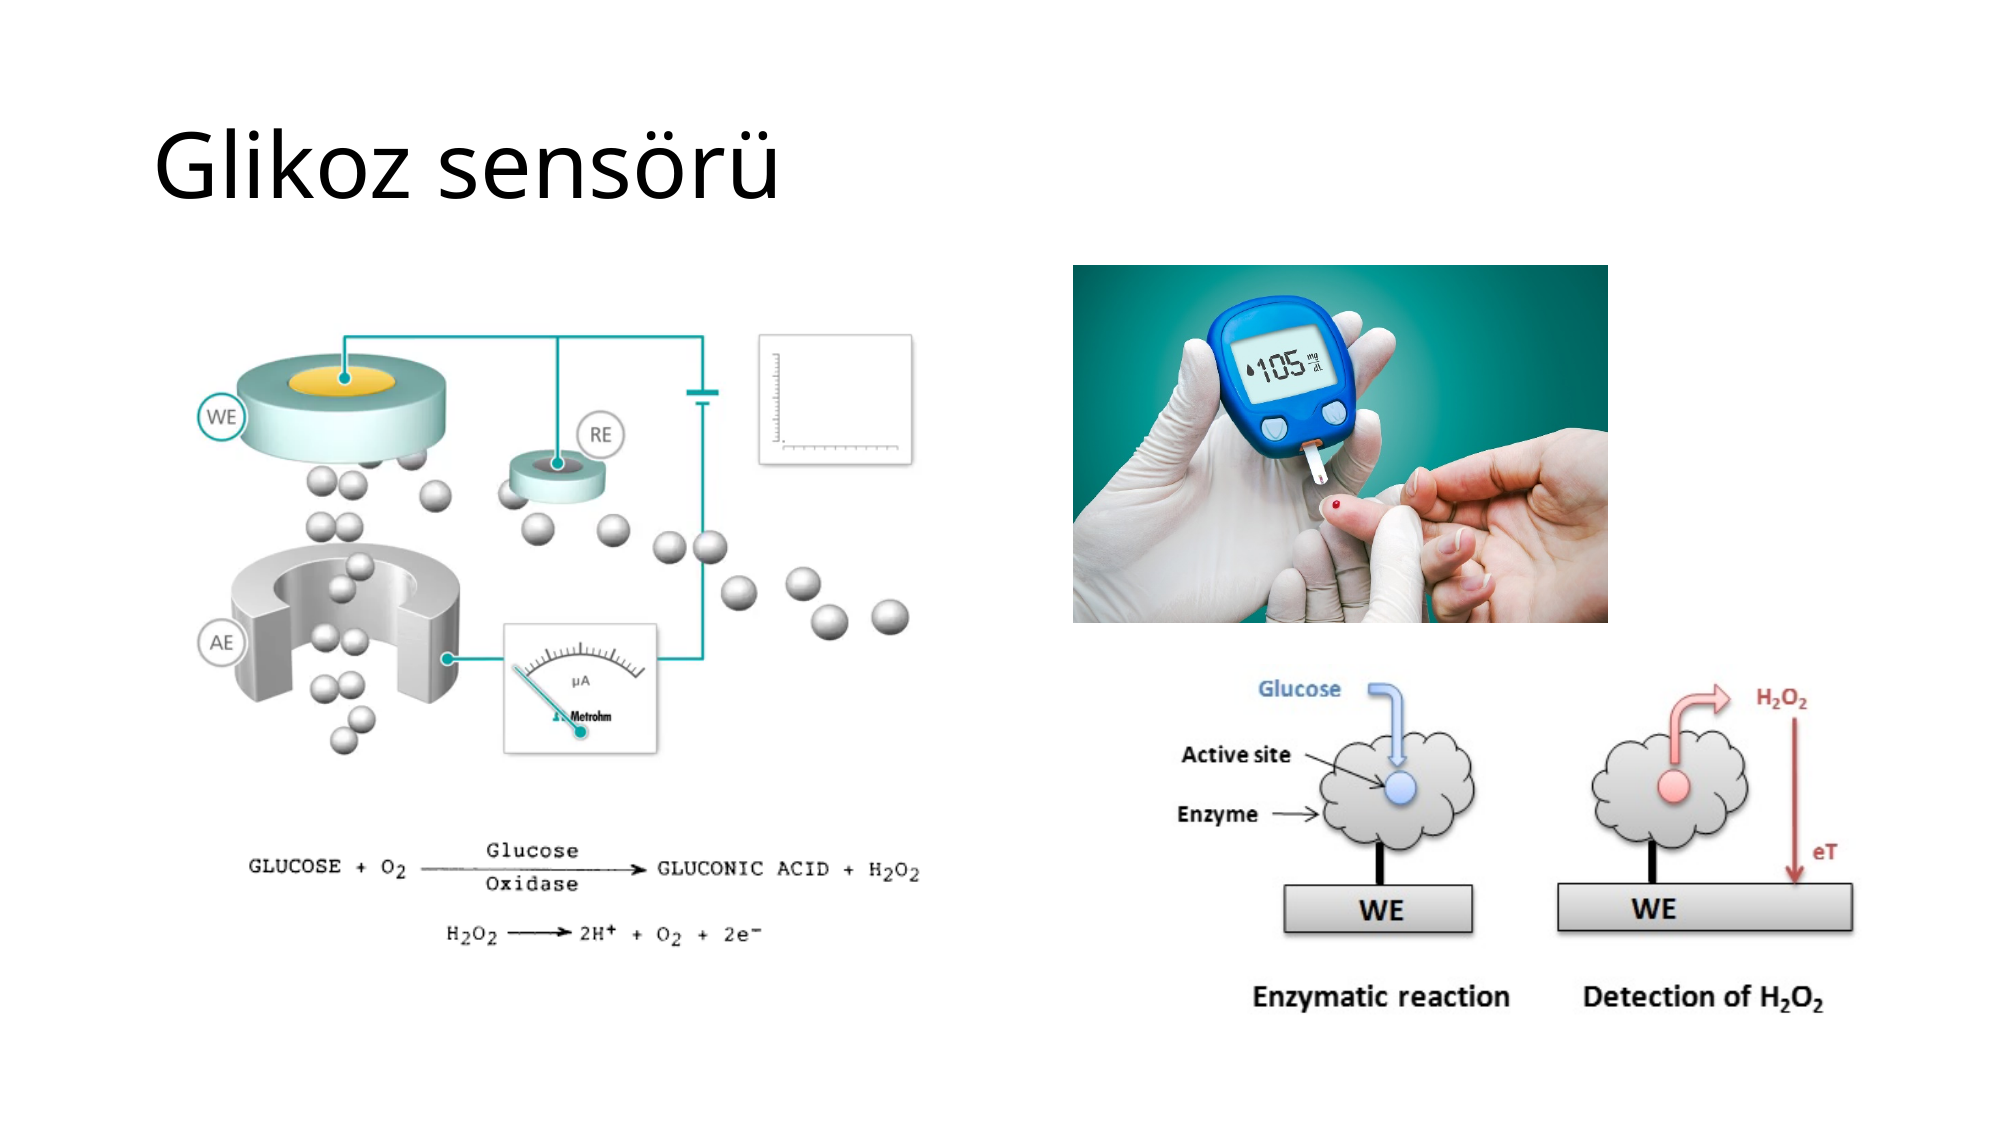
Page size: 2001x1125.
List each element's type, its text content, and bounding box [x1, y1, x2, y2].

picture [159, 810, 1018, 954]
picture [1073, 265, 1608, 623]
title Glikoz sensörü [137, 59, 1863, 278]
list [137, 322, 923, 765]
picture [1160, 664, 1863, 1024]
